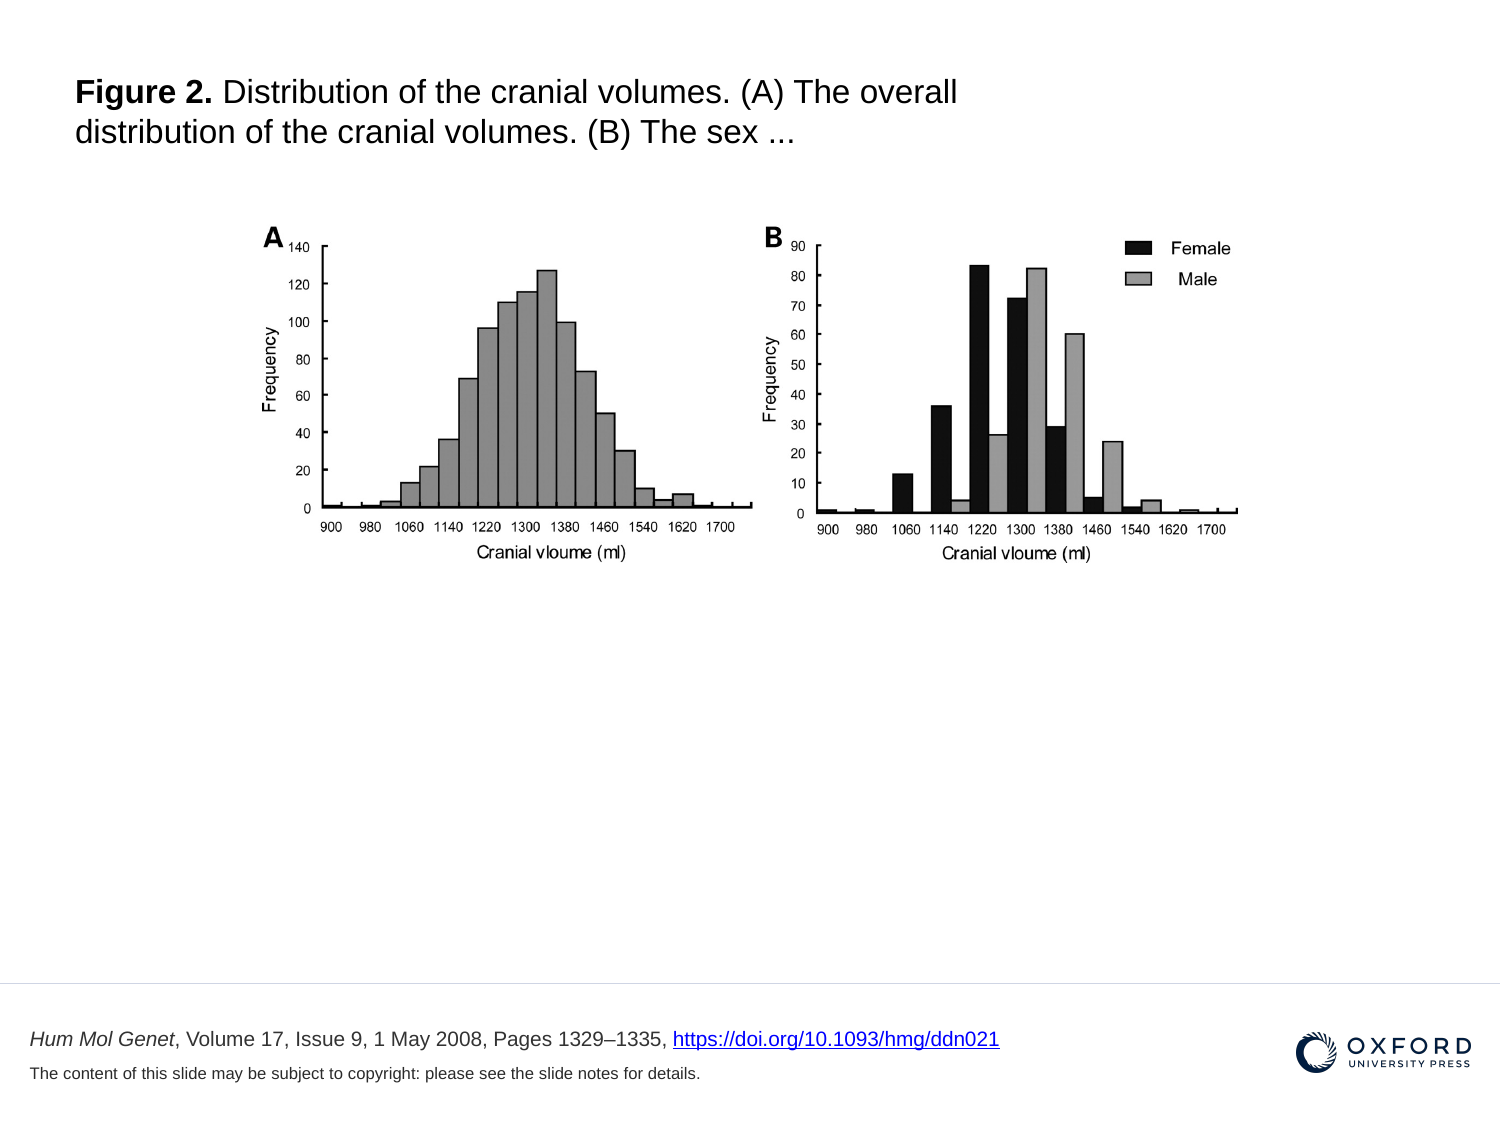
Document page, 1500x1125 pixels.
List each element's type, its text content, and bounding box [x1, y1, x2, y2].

footer Hum Mol Genet, Volume 17, Issue 9, 1 May 2008, Pages 1329–1335, https://doi.org/10.1093/hmg/ddn021 The content of this slide may be subject to copyright: please see the slide notes for details. [0, 983, 1260, 1125]
title Figure 2. Distribution of the cranial volumes. (A) The overall distribution of the cranial volumes. (B) The sex ... [75, 69, 1078, 171]
picture [262, 224, 1238, 563]
picture [1296, 1032, 1471, 1073]
